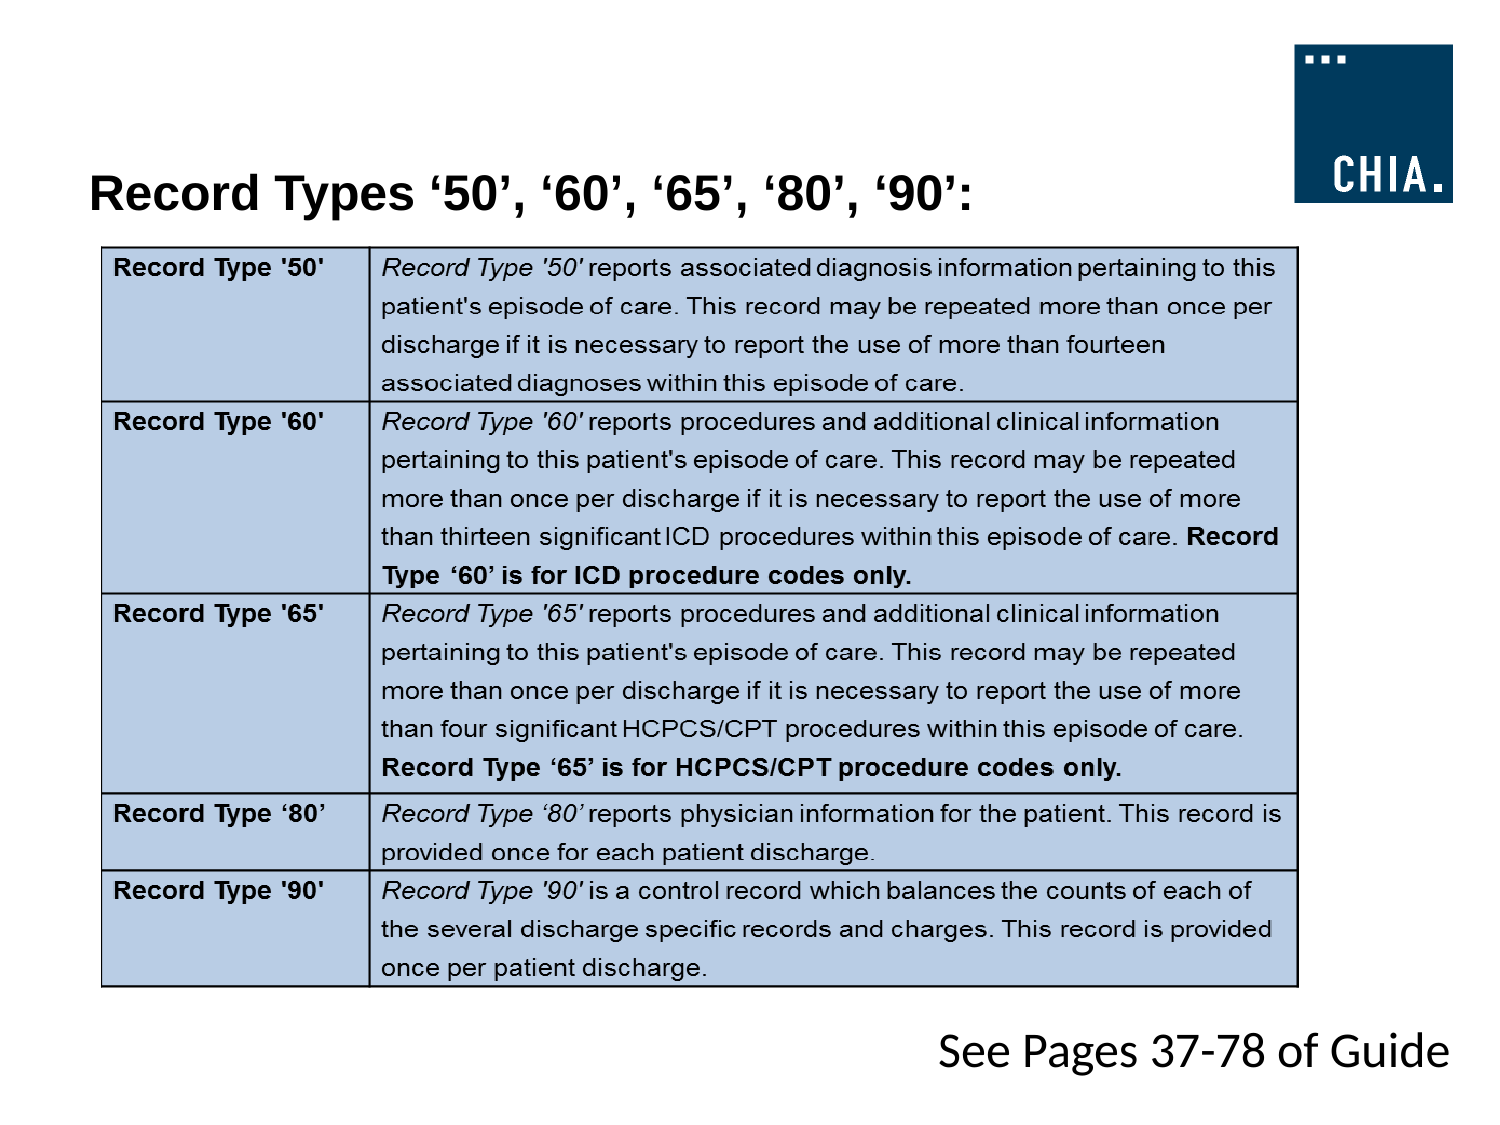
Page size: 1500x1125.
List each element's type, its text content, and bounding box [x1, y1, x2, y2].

text_box See Pages 37-78 of Guide [923, 1010, 1472, 1085]
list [101, 244, 1299, 996]
title Record Types ‘50’, ‘60’, ‘65’, ‘80’, ‘90’: [73, 115, 1075, 266]
picture [1260, 17, 1486, 243]
